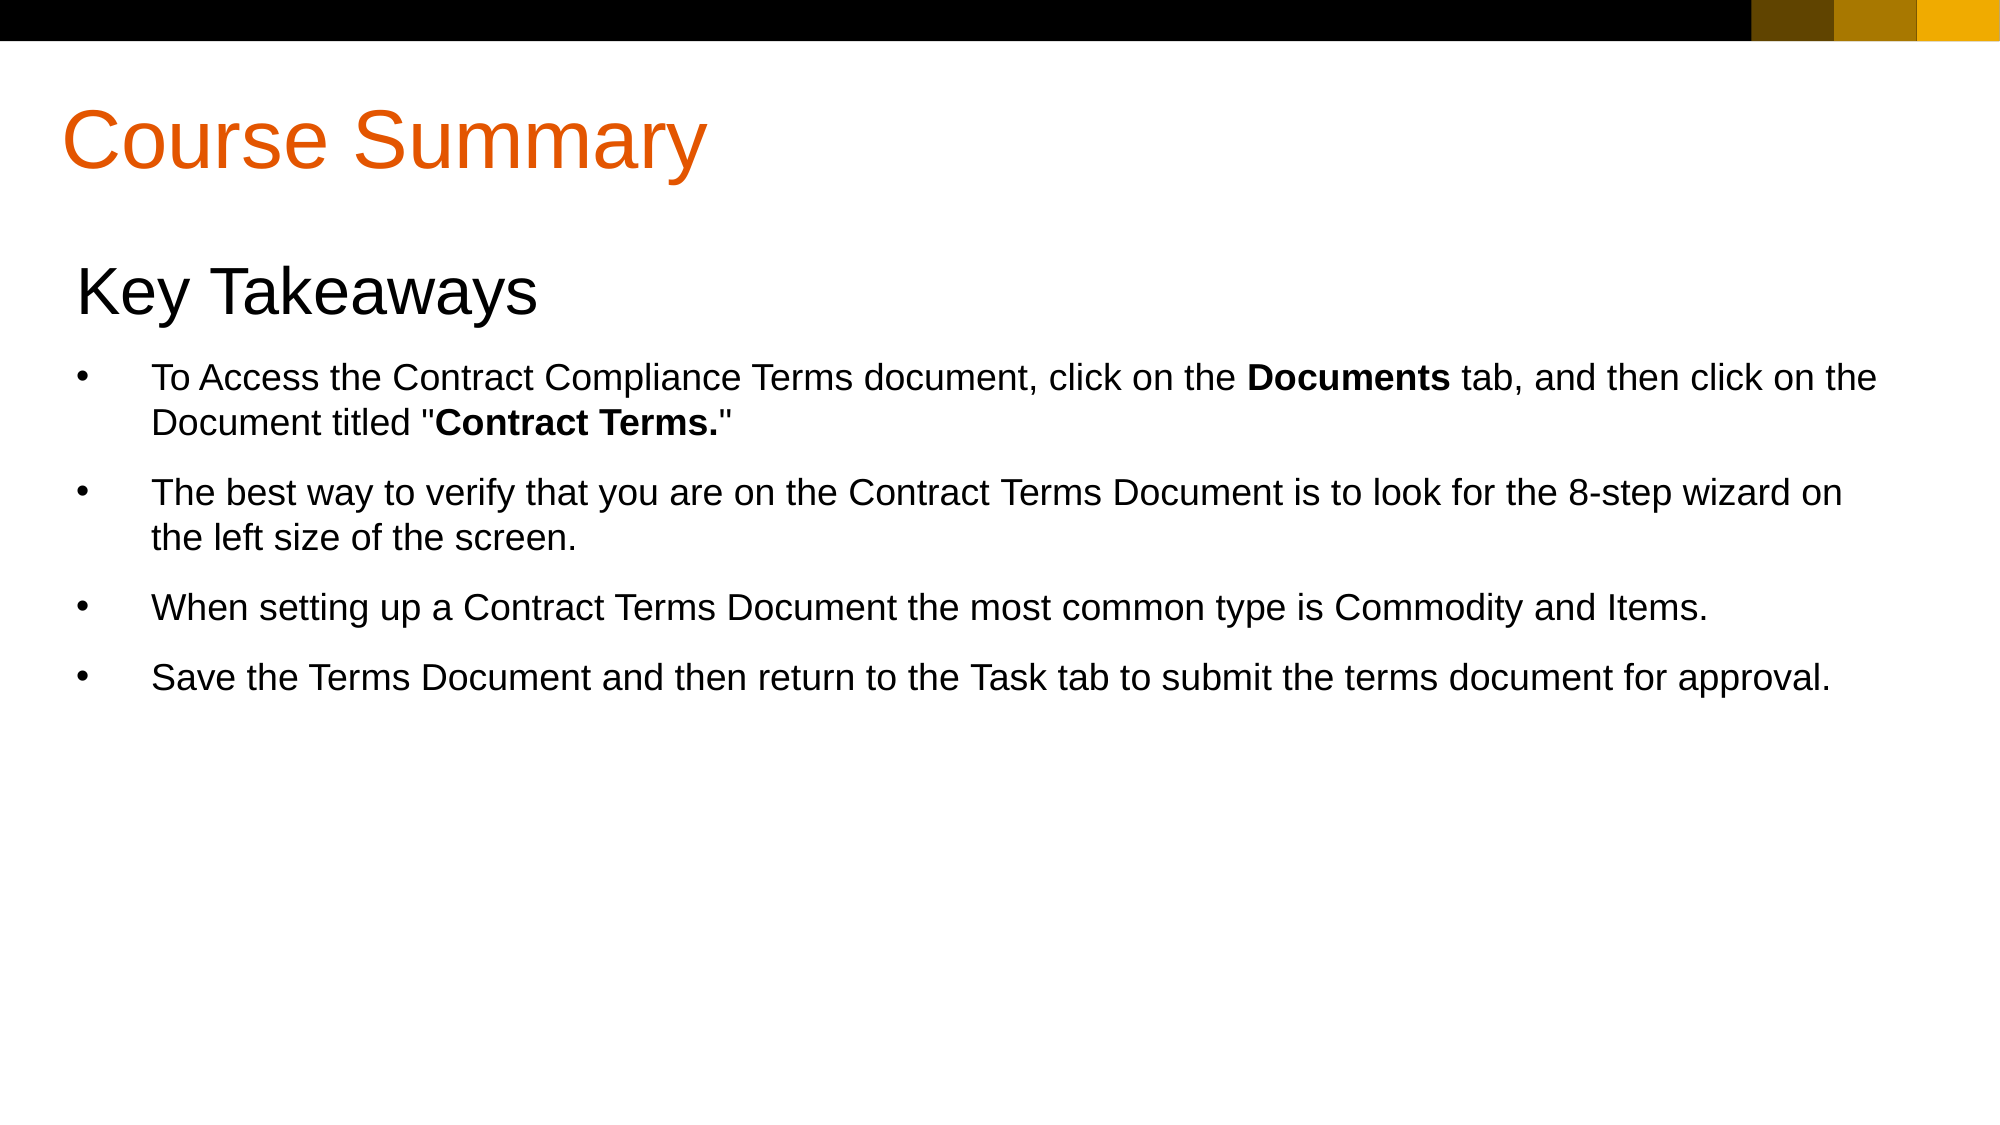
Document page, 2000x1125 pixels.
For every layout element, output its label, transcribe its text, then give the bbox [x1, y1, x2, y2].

text_box Key Takeaways To Access the Contract Compliance Terms document, click on the Documents tab, and then click on the Document titled "Contract Terms." The best way to verify that you are on the Contract Terms Document is to look for the 8-step wizard on the left size of the screen. When setting up a Contract Terms Document the most common type is Commodity and Items. Save the Terms Document and then return to the Task tab to submit the terms document for approval. [76, 247, 1893, 768]
title Course Summary [61, 85, 1845, 186]
